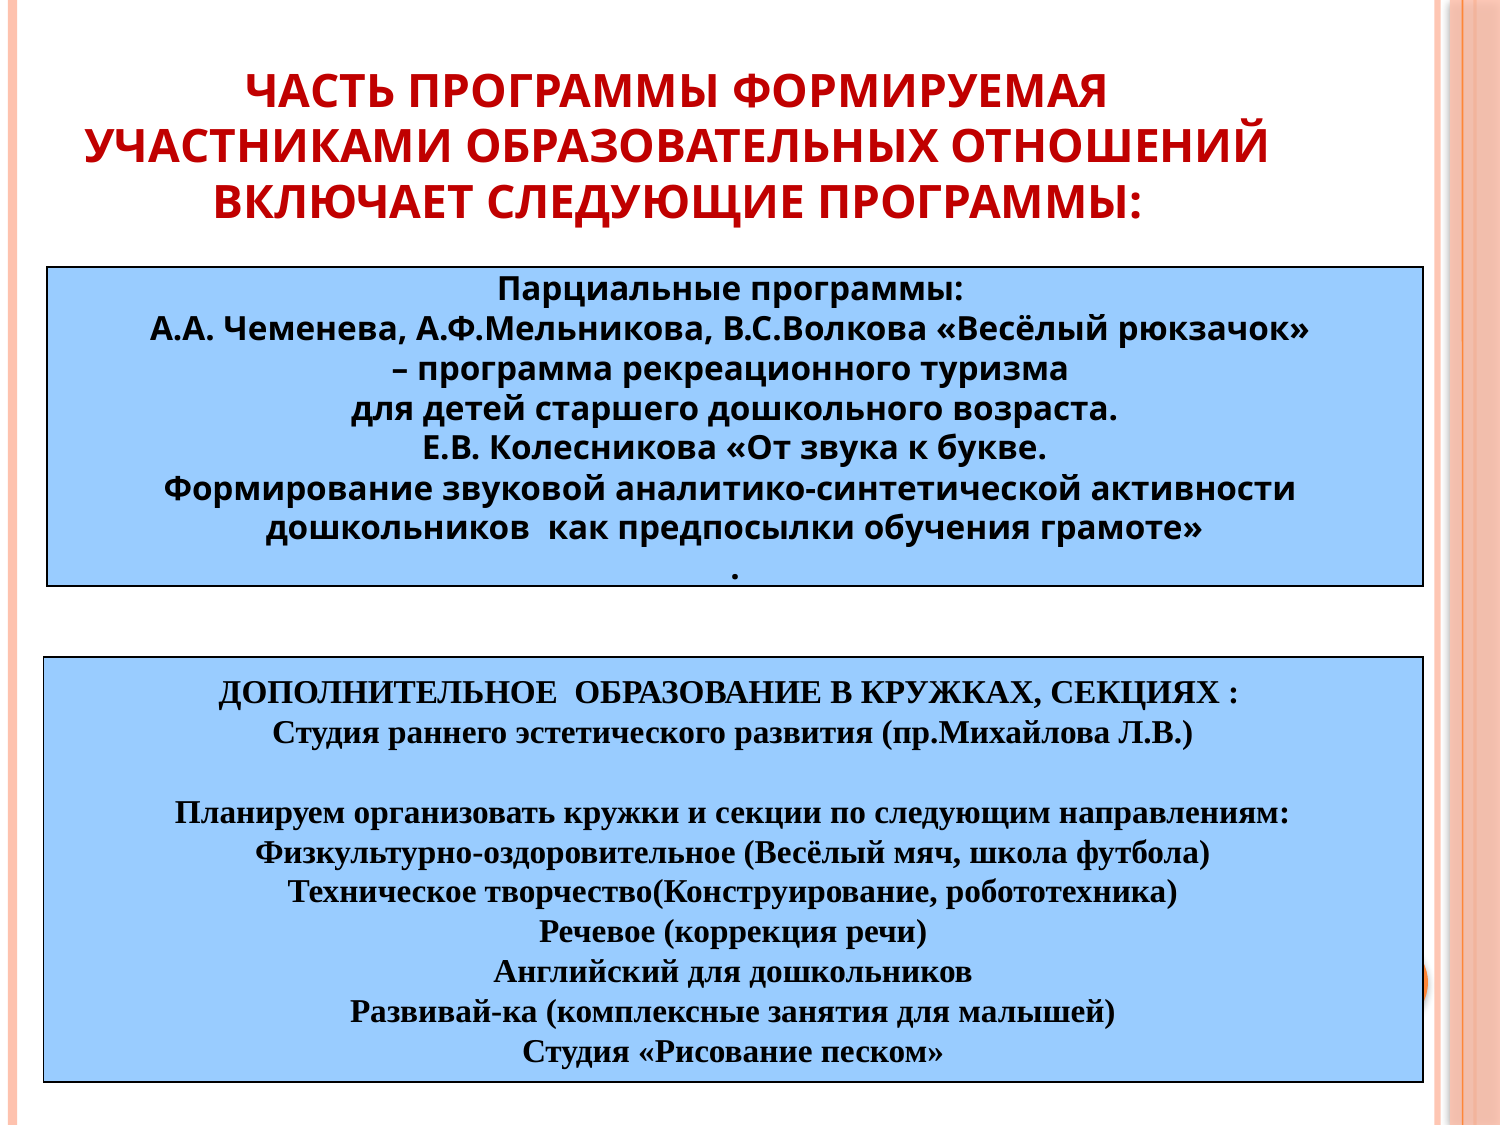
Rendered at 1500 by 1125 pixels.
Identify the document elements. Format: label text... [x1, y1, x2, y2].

text_box Парциальные программы: А.А. Чеменева, А.Ф.Мельникова, В.С.Волкова «Весёлый рюкзачок» – программа рекреационного туризма для детей старшего дошкольного возраста. Е.В. Колесникова «От звука к букве. Формирование звуковой аналитико-синтетической активности дошкольников как предпосылки обучения грамоте» . [46, 267, 1424, 587]
text_box ДОПОЛНИТЕЛЬНОЕ ОБРАЗОВАНИЕ В КРУЖКАХ, СЕКЦИЯХ : Студия раннего эстетического развития (пр.Михайлова Л.В.) Планируем организовать кружки и секции по следующим направлениям: Физкультурно-оздоровительное (Весёлый мяч, школа футбола) Техническое творчество(Конструирование, робототехника) Речевое (коррекция речи) Английский для дошкольников Развивай-ка (комплексные занятия для малышей) Студия «Рисование песком» [43, 656, 1424, 1083]
title Часть программы формируемая участниками образовательных отношений включает следующие программы: [64, 47, 1290, 235]
